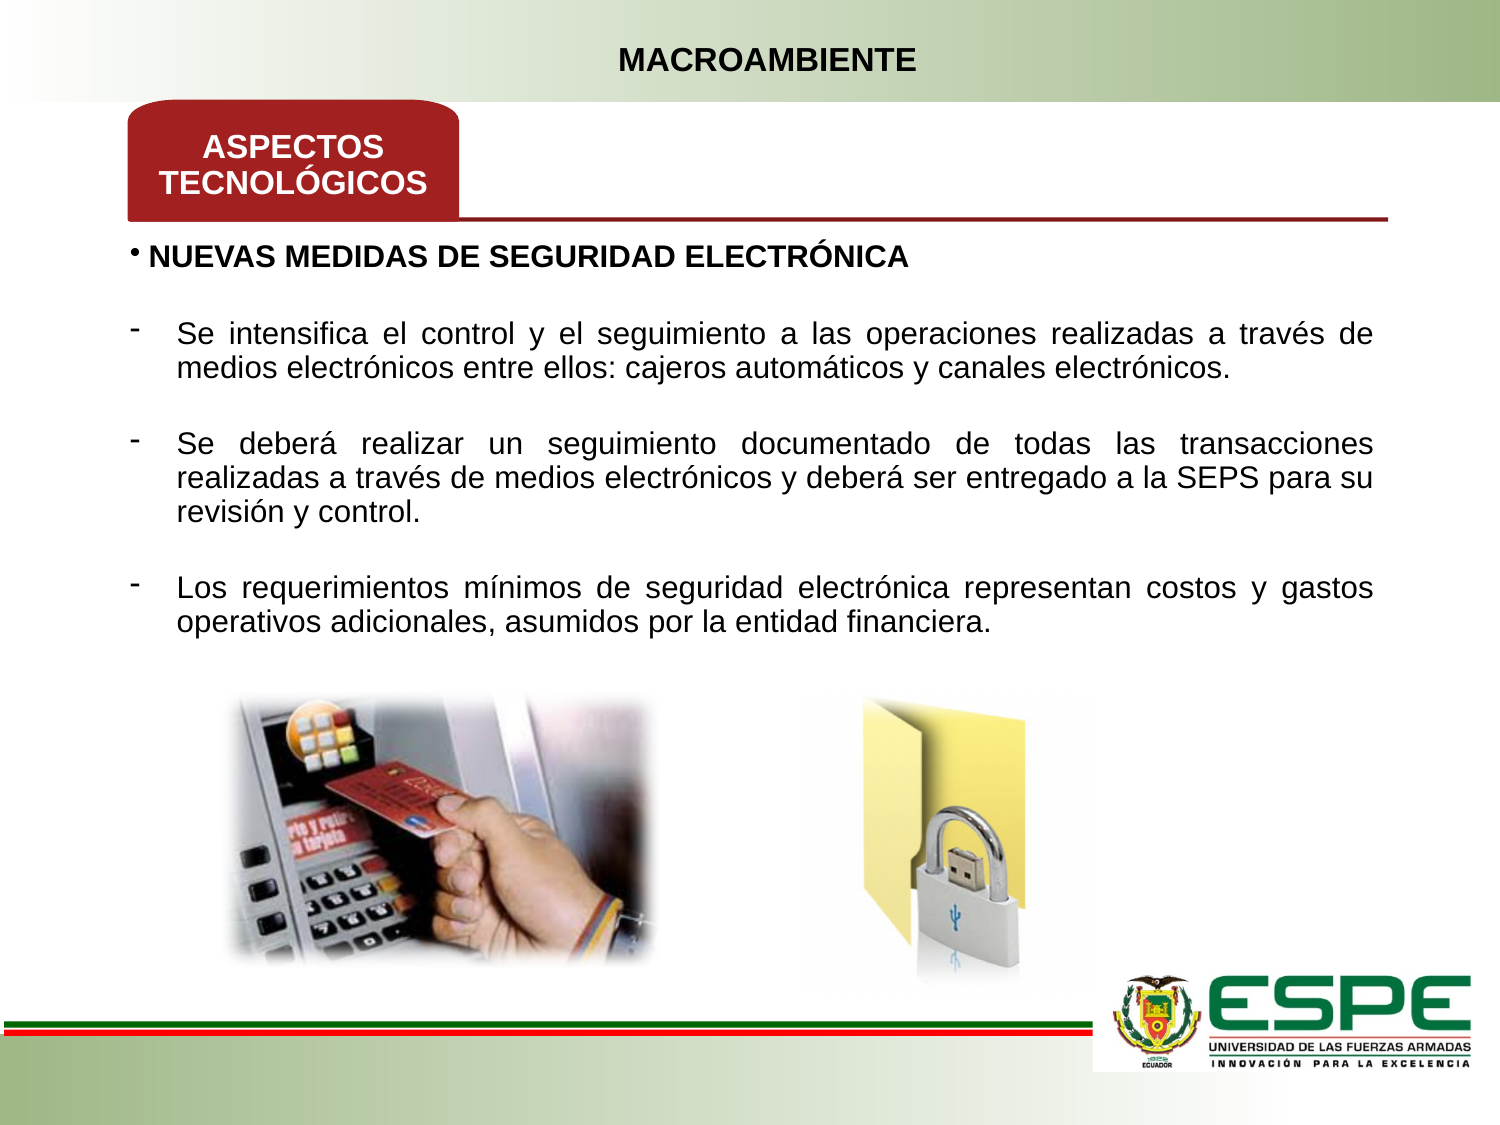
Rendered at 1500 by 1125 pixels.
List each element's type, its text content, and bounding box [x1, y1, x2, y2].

text_box MACROAMBIENTE [76, 30, 1459, 102]
picture [220, 689, 662, 970]
picture [1092, 968, 1495, 1072]
picture [796, 690, 1100, 998]
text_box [123, 101, 1389, 1000]
